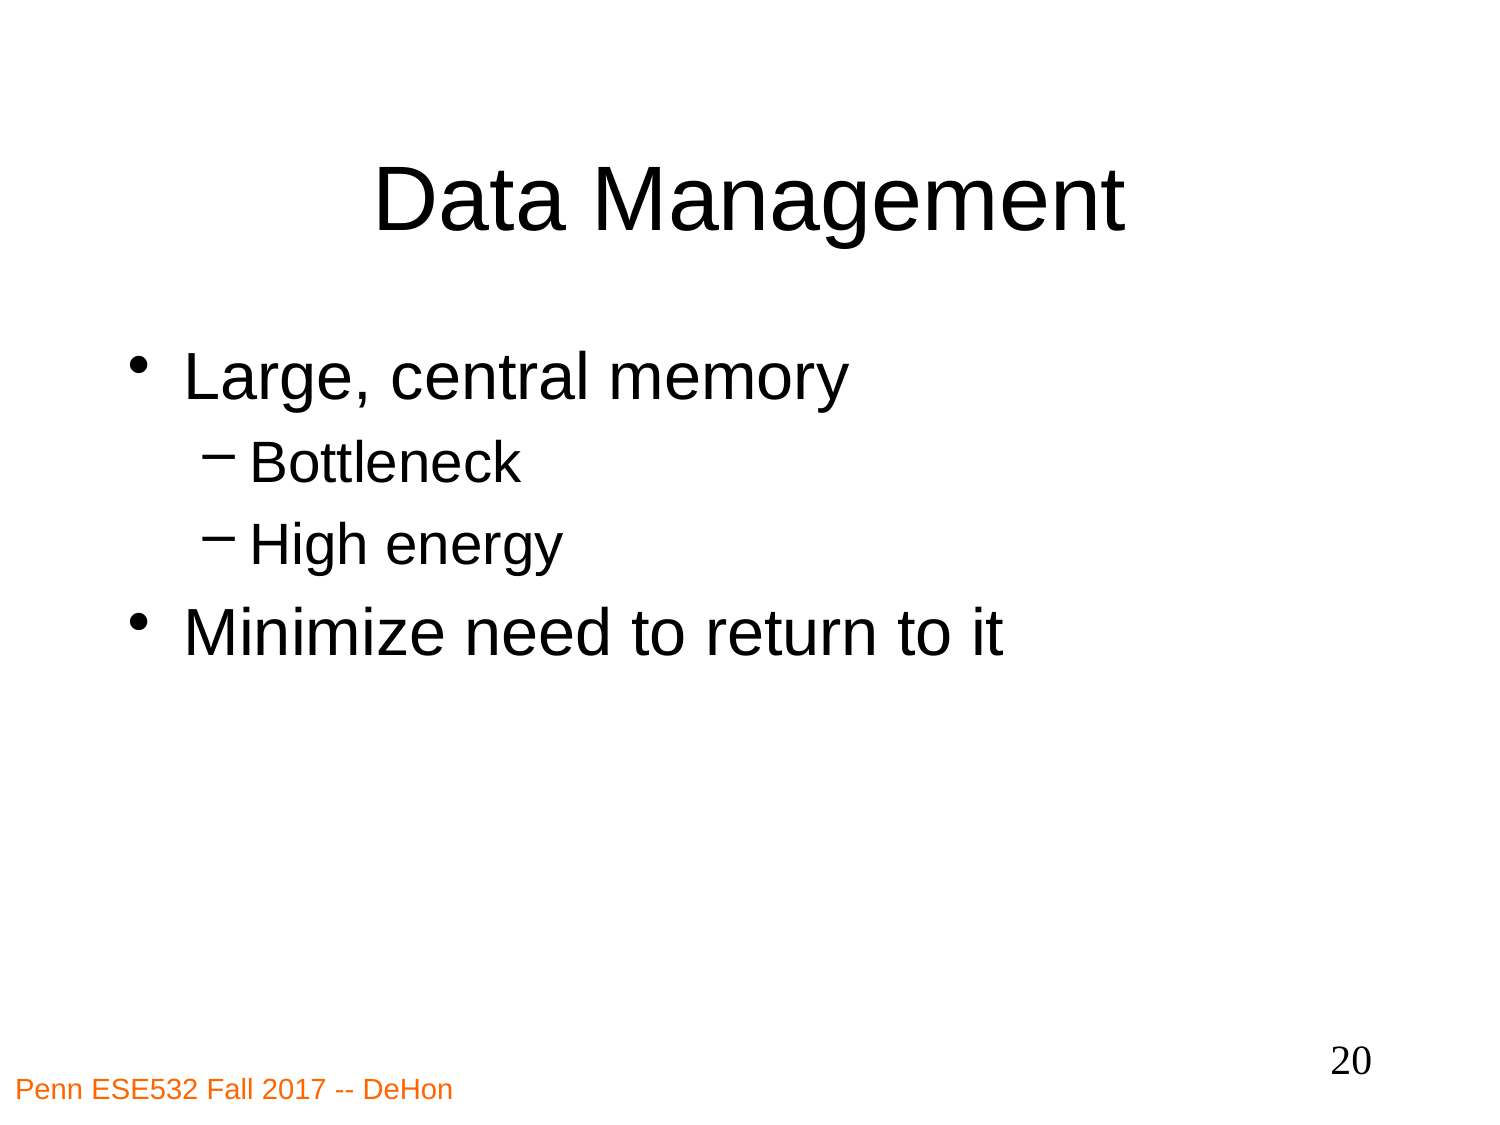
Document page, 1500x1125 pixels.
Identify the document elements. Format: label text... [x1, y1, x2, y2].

list Large, central memory Bottleneck High energy Minimize need to return to it [112, 324, 1388, 1001]
slide_number 20 [1074, 1024, 1388, 1101]
slide_number Penn ESE532 Fall 2017 -- DeHon [0, 1062, 688, 1125]
title Data Management [112, 99, 1388, 288]
